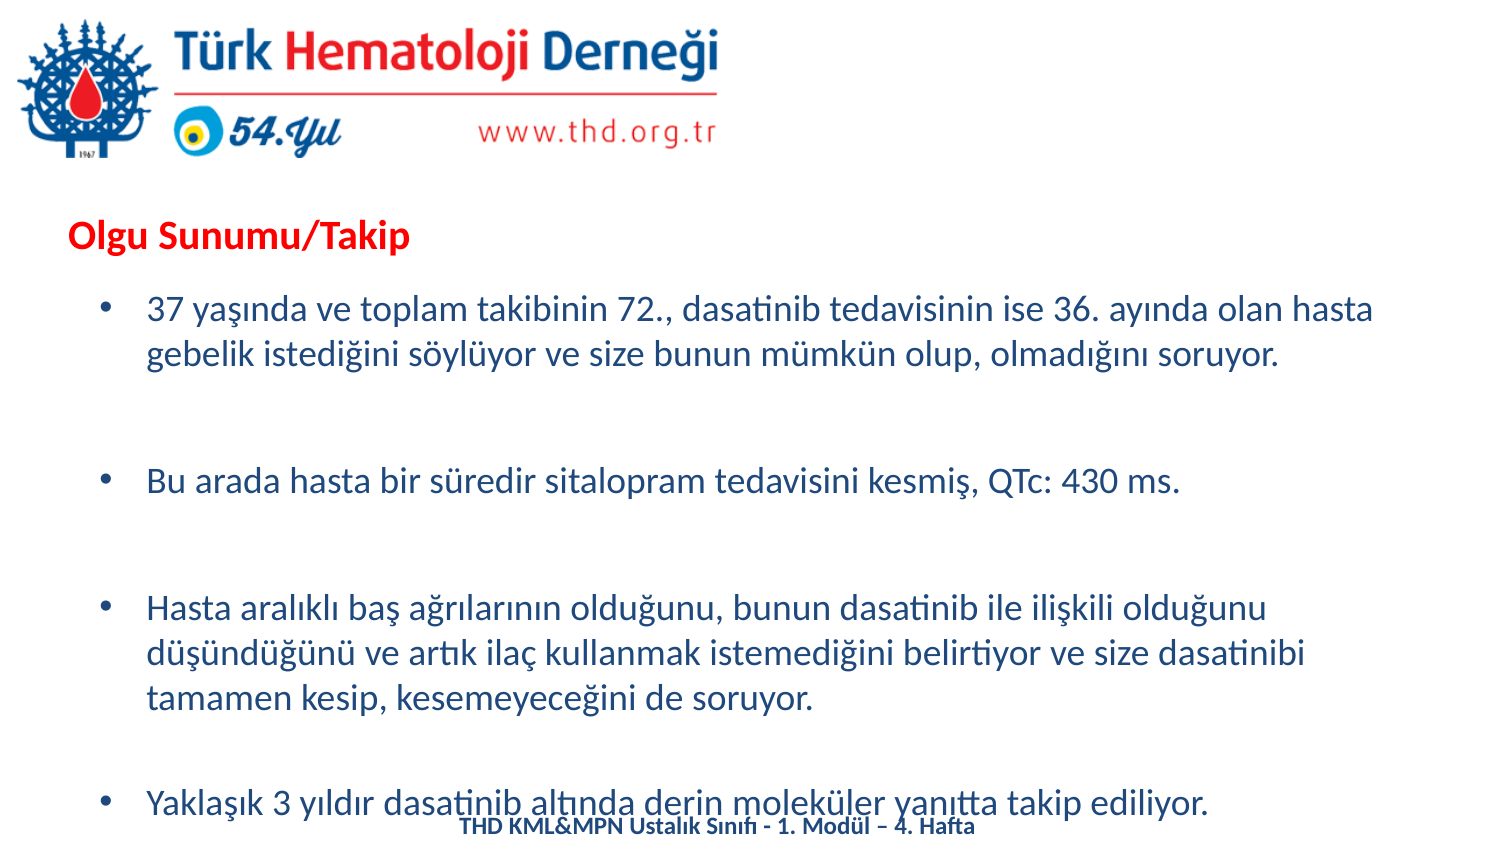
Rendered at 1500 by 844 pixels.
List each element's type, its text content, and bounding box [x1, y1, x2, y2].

text_box THD KML&MPN Ustalık Sınıfı - 1. Modül – 4. Hafta [444, 801, 992, 844]
picture [17, 18, 719, 158]
list 37 yaşında ve toplam takibinin 72., dasatinib tedavisinin ise 36. ayında olan hasta gebelik istediğini söylüyor ve size bunun mümkün olup, olmadığını soruyor. Bu arada hasta bir süredir sitalopram tedavisini kesmiş, QTc: 430 ms. Hasta aralıklı baş ağrılarının olduğunu, bunun dasatinib ile ilişkili olduğunu düşündüğünü ve artık ilaç kullanmak istemediğini belirtiyor ve size dasatinibi tamamen kesip, kesemeyeceğini de soruyor. Yaklaşık 3 yıldır dasatinib altında derin moleküler yanıtta takip ediliyor. [75, 276, 1425, 797]
title Olgu Sunumu/Takip [53, 180, 1404, 287]
